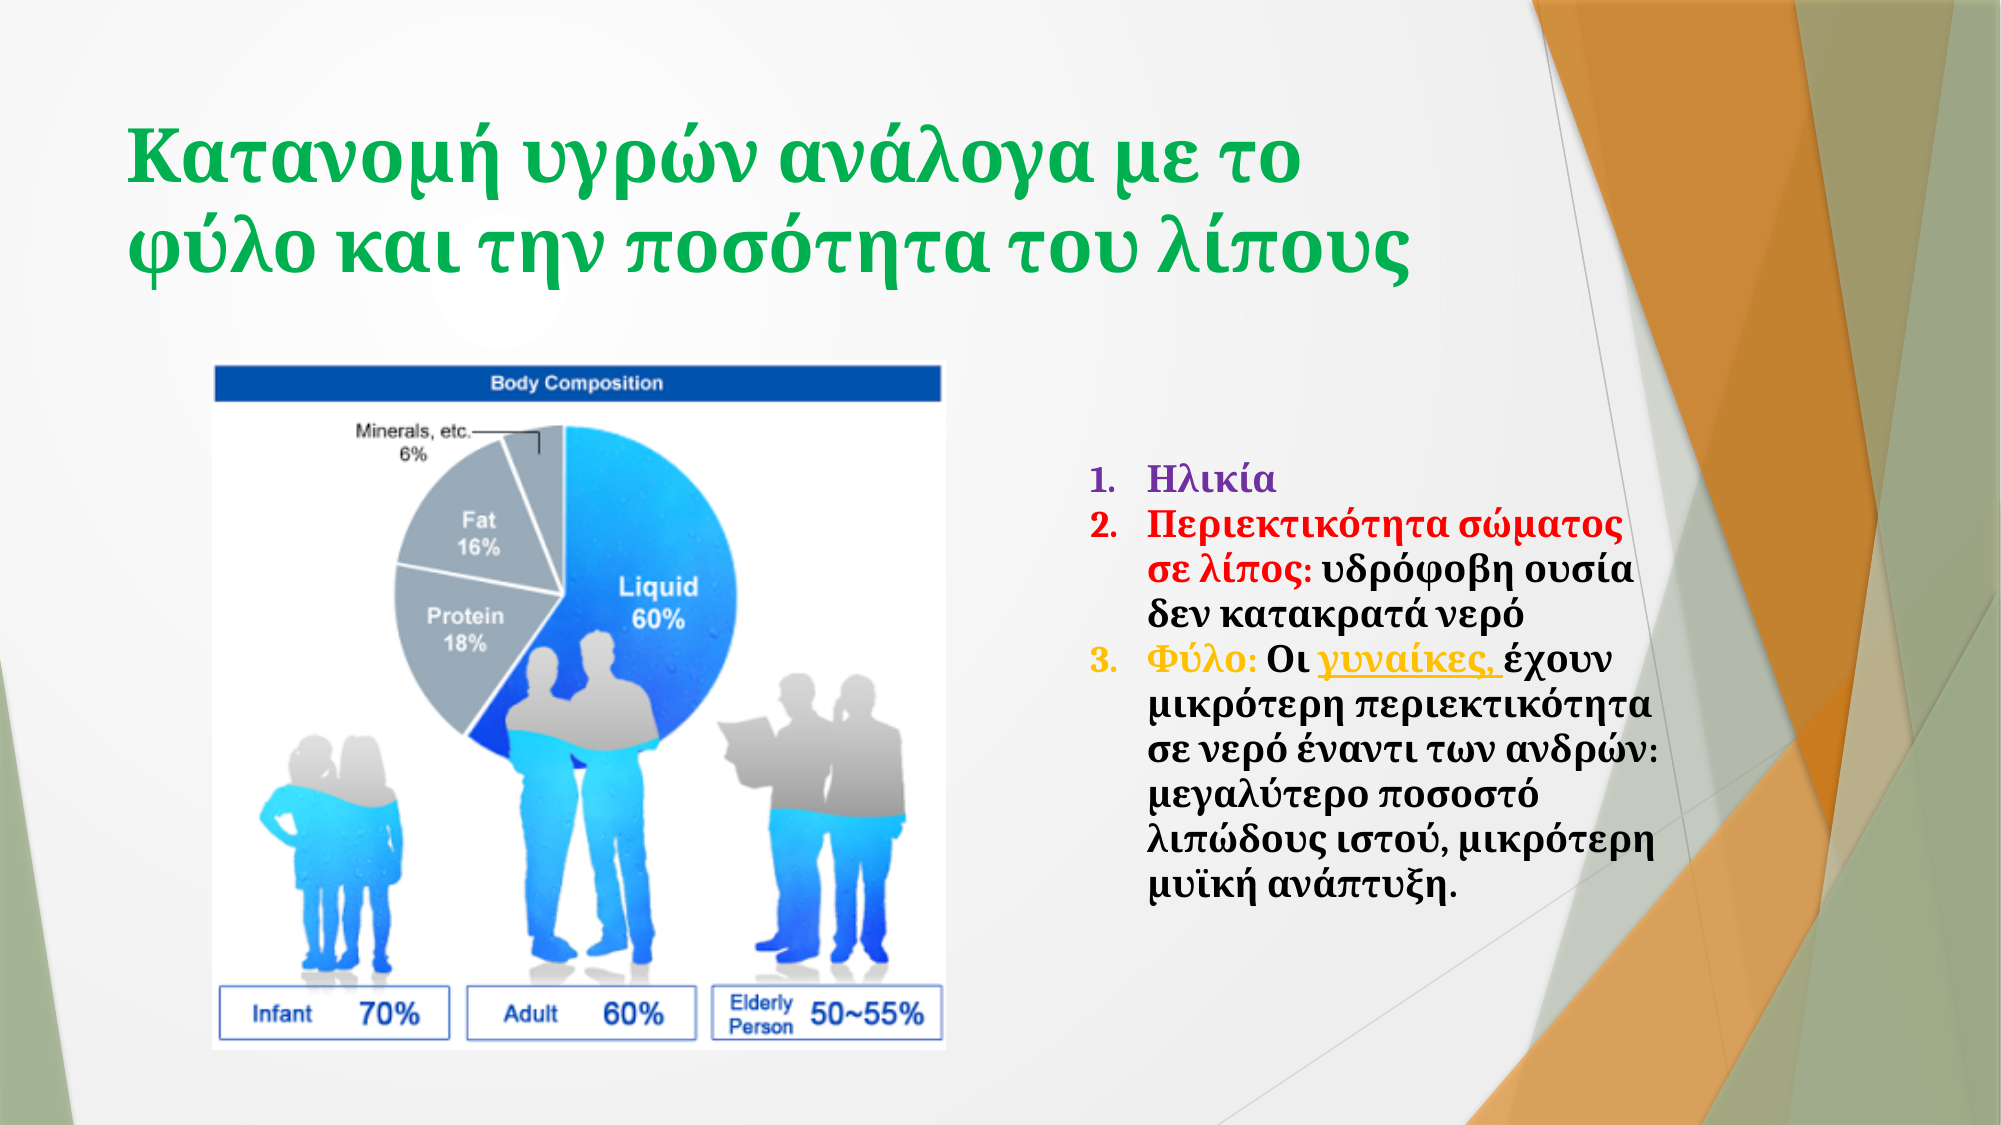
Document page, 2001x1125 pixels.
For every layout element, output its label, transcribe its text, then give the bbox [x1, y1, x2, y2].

title Κατανομή υγρών ανάλογα με το φύλο και την ποσότητα του λίπους [111, 99, 1522, 317]
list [211, 360, 946, 1051]
text_box Ηλικία Περιεκτικότητα σώματος σε λίπος: υδρόφοβη ουσία δεν κατακρατά νερό Φύλο: Οι γυναίκες, έχουν μικρότερη περιεκτικότητα σε νερό έναντι των ανδρών: μεγαλύτερο ποσοστό λιπώδους ιστού, μικρότερη μυϊκή ανάπτυξη. [1075, 447, 1679, 958]
